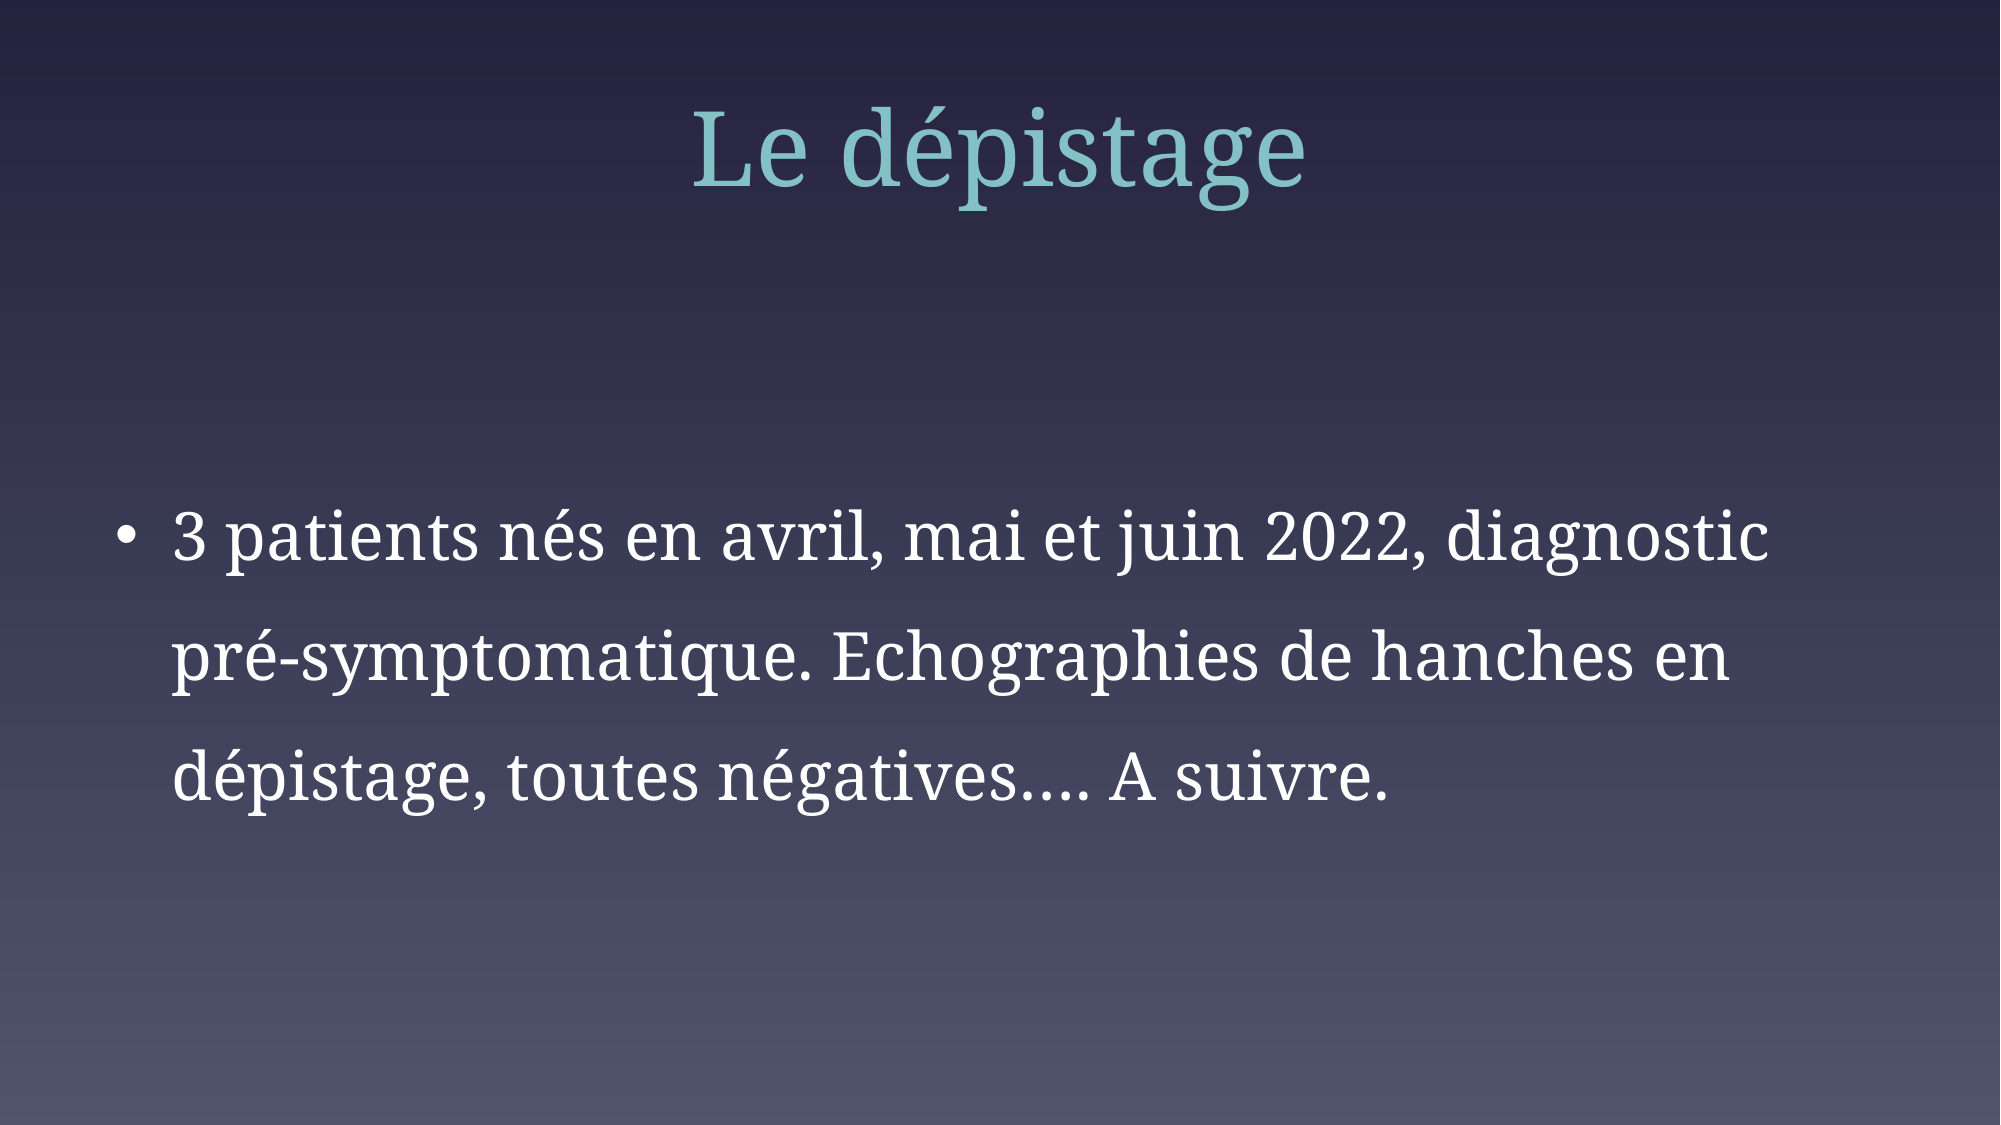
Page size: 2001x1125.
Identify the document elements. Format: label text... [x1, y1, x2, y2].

list 3 patients nés en avril, mai et juin 2022, diagnostic pré-symptomatique. Echographies de hanches en dépistage, toutes négatives…. A suivre. [99, 262, 1900, 1005]
title Le dépistage [99, 75, 1900, 262]
